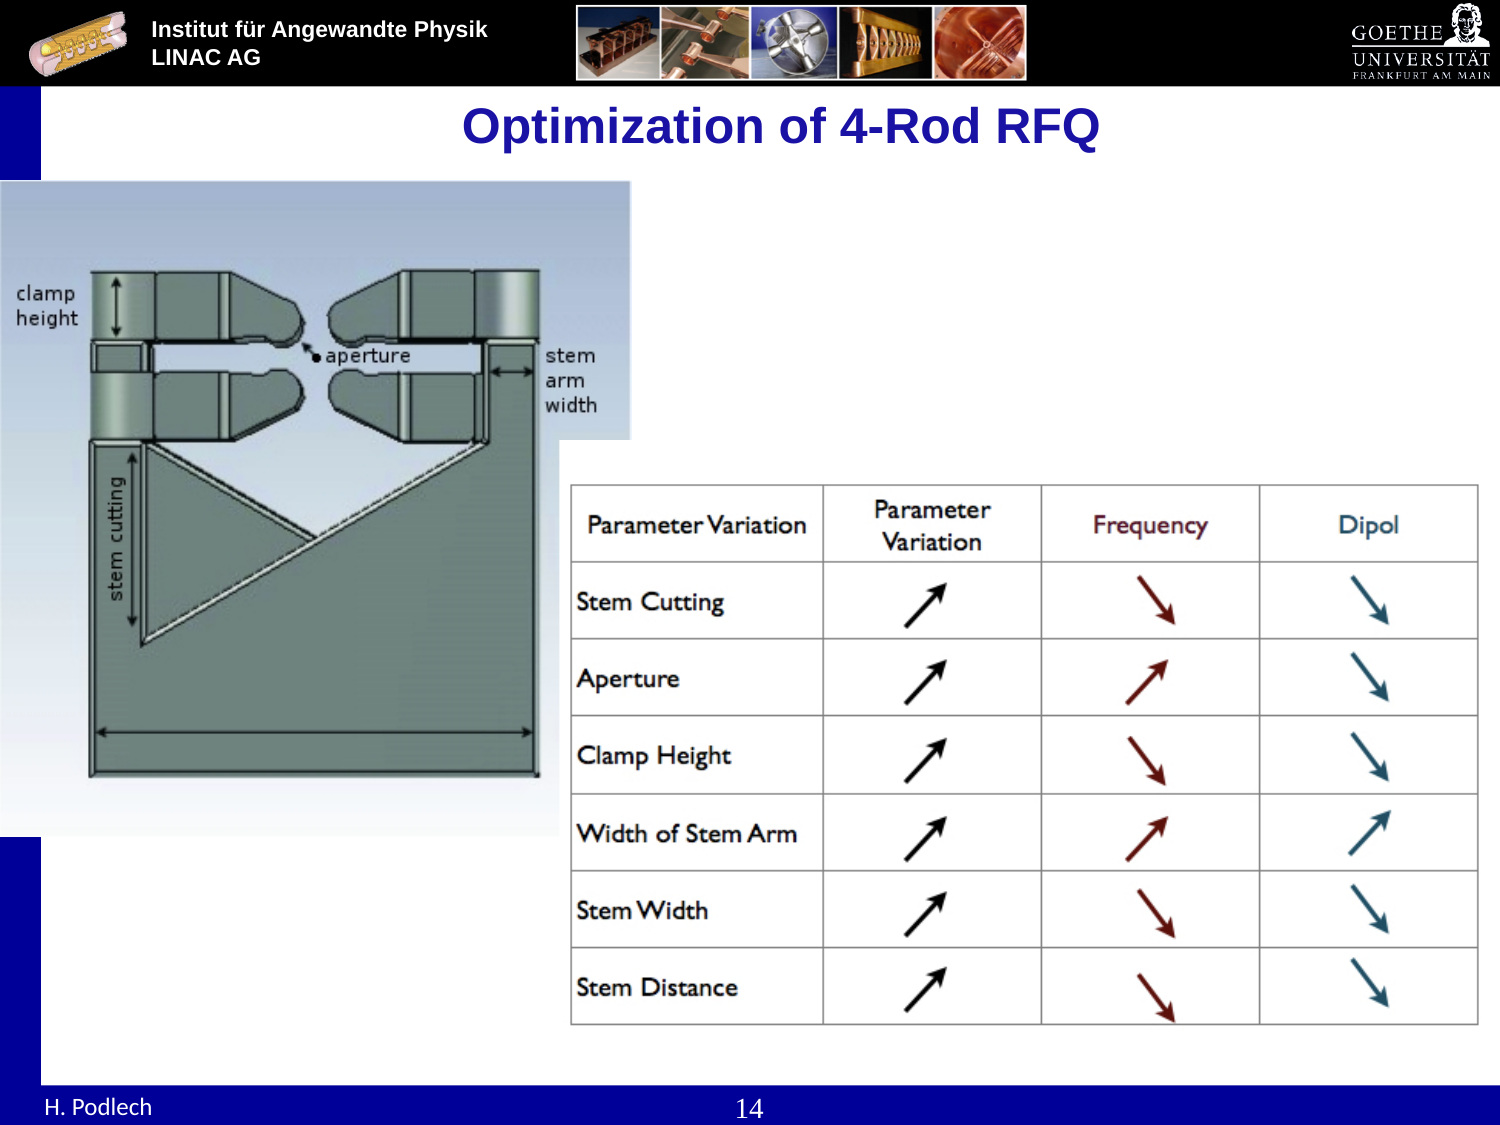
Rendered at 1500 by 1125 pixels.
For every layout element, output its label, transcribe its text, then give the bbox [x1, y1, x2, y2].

text_box Optimization of 4-Rod RFQ [200, 85, 1363, 161]
picture [24, 7, 129, 77]
picture [1352, 3, 1490, 79]
picture [575, 4, 1027, 81]
picture [0, 180, 1490, 1071]
